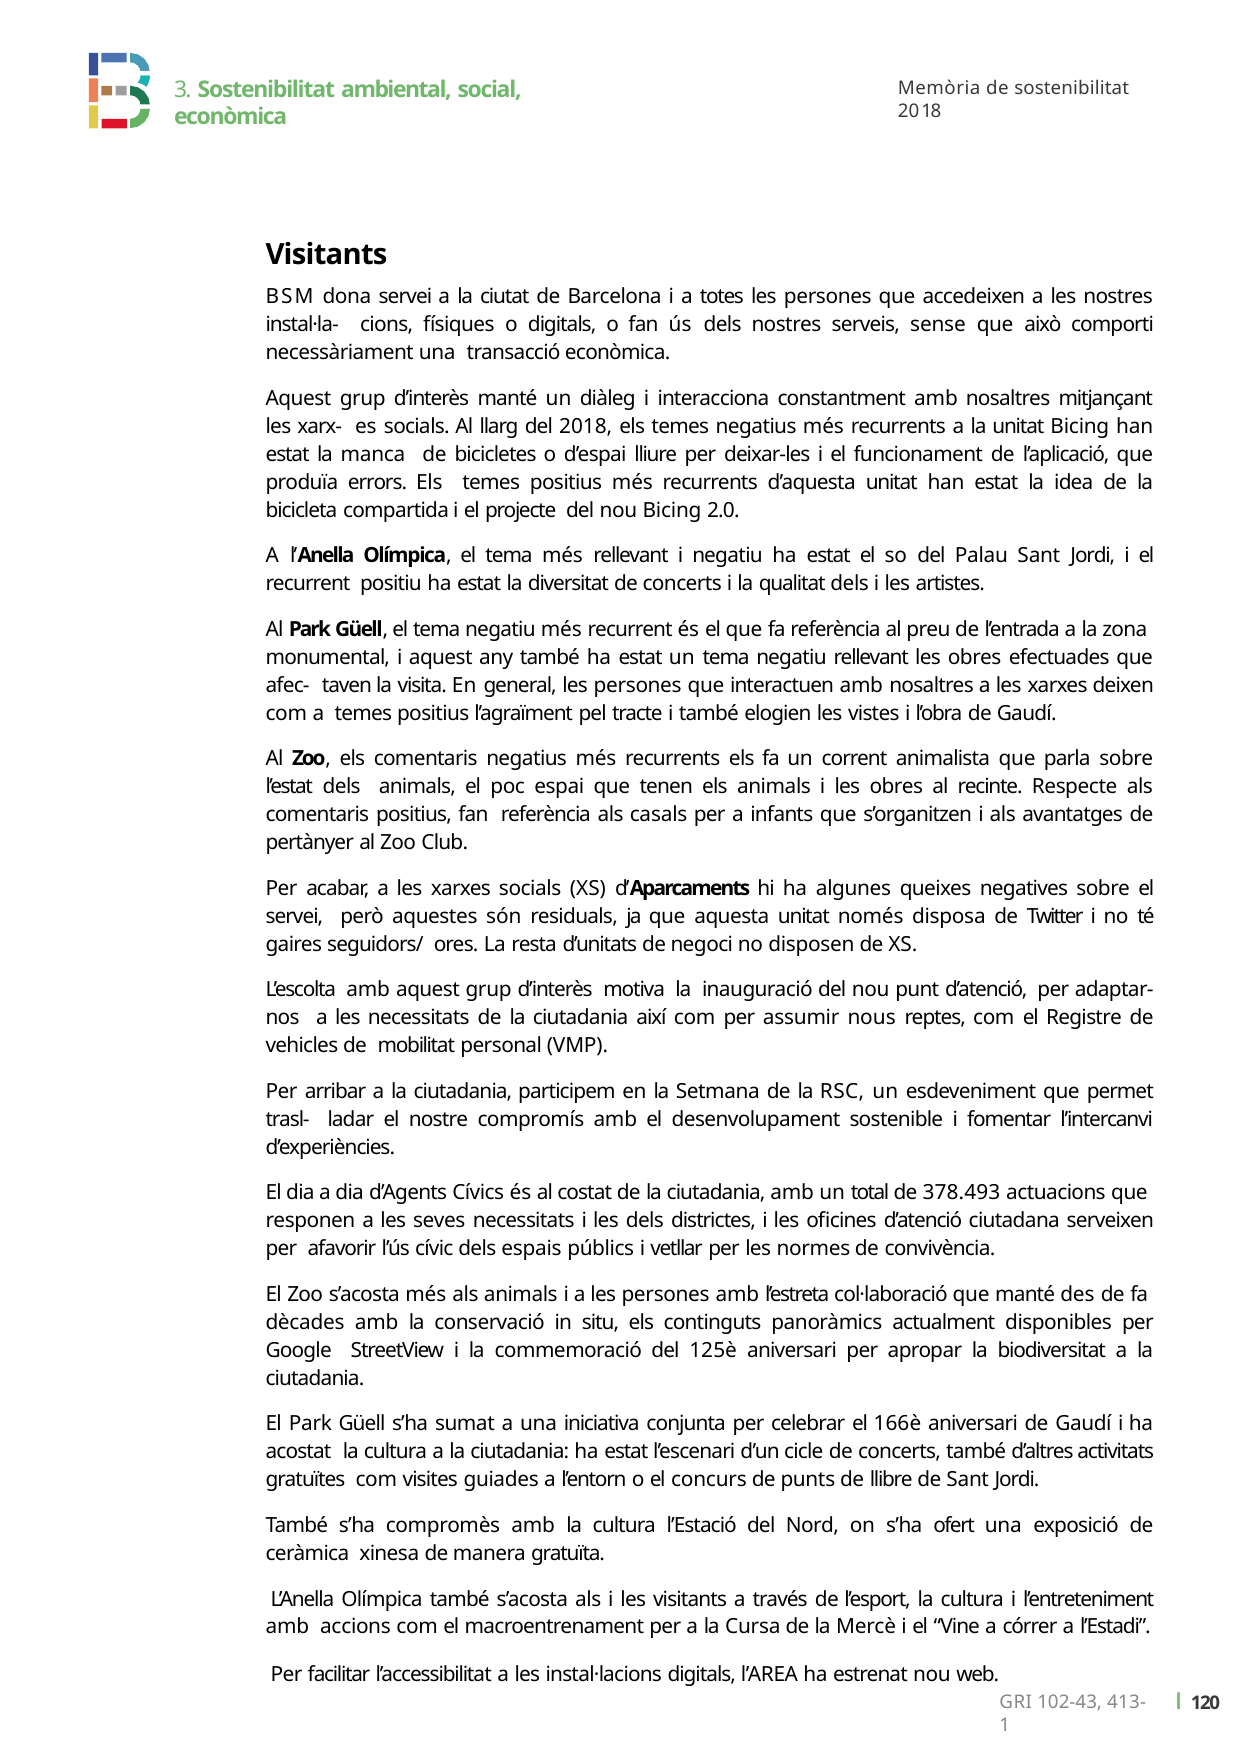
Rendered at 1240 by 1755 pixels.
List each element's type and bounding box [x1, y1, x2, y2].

text_box [88, 52, 154, 129]
text_box [172, 72, 631, 130]
text_box [1172, 1677, 1224, 1742]
text_box [997, 1689, 1154, 1736]
text_box [895, 73, 1154, 121]
text_box [263, 214, 1154, 1686]
